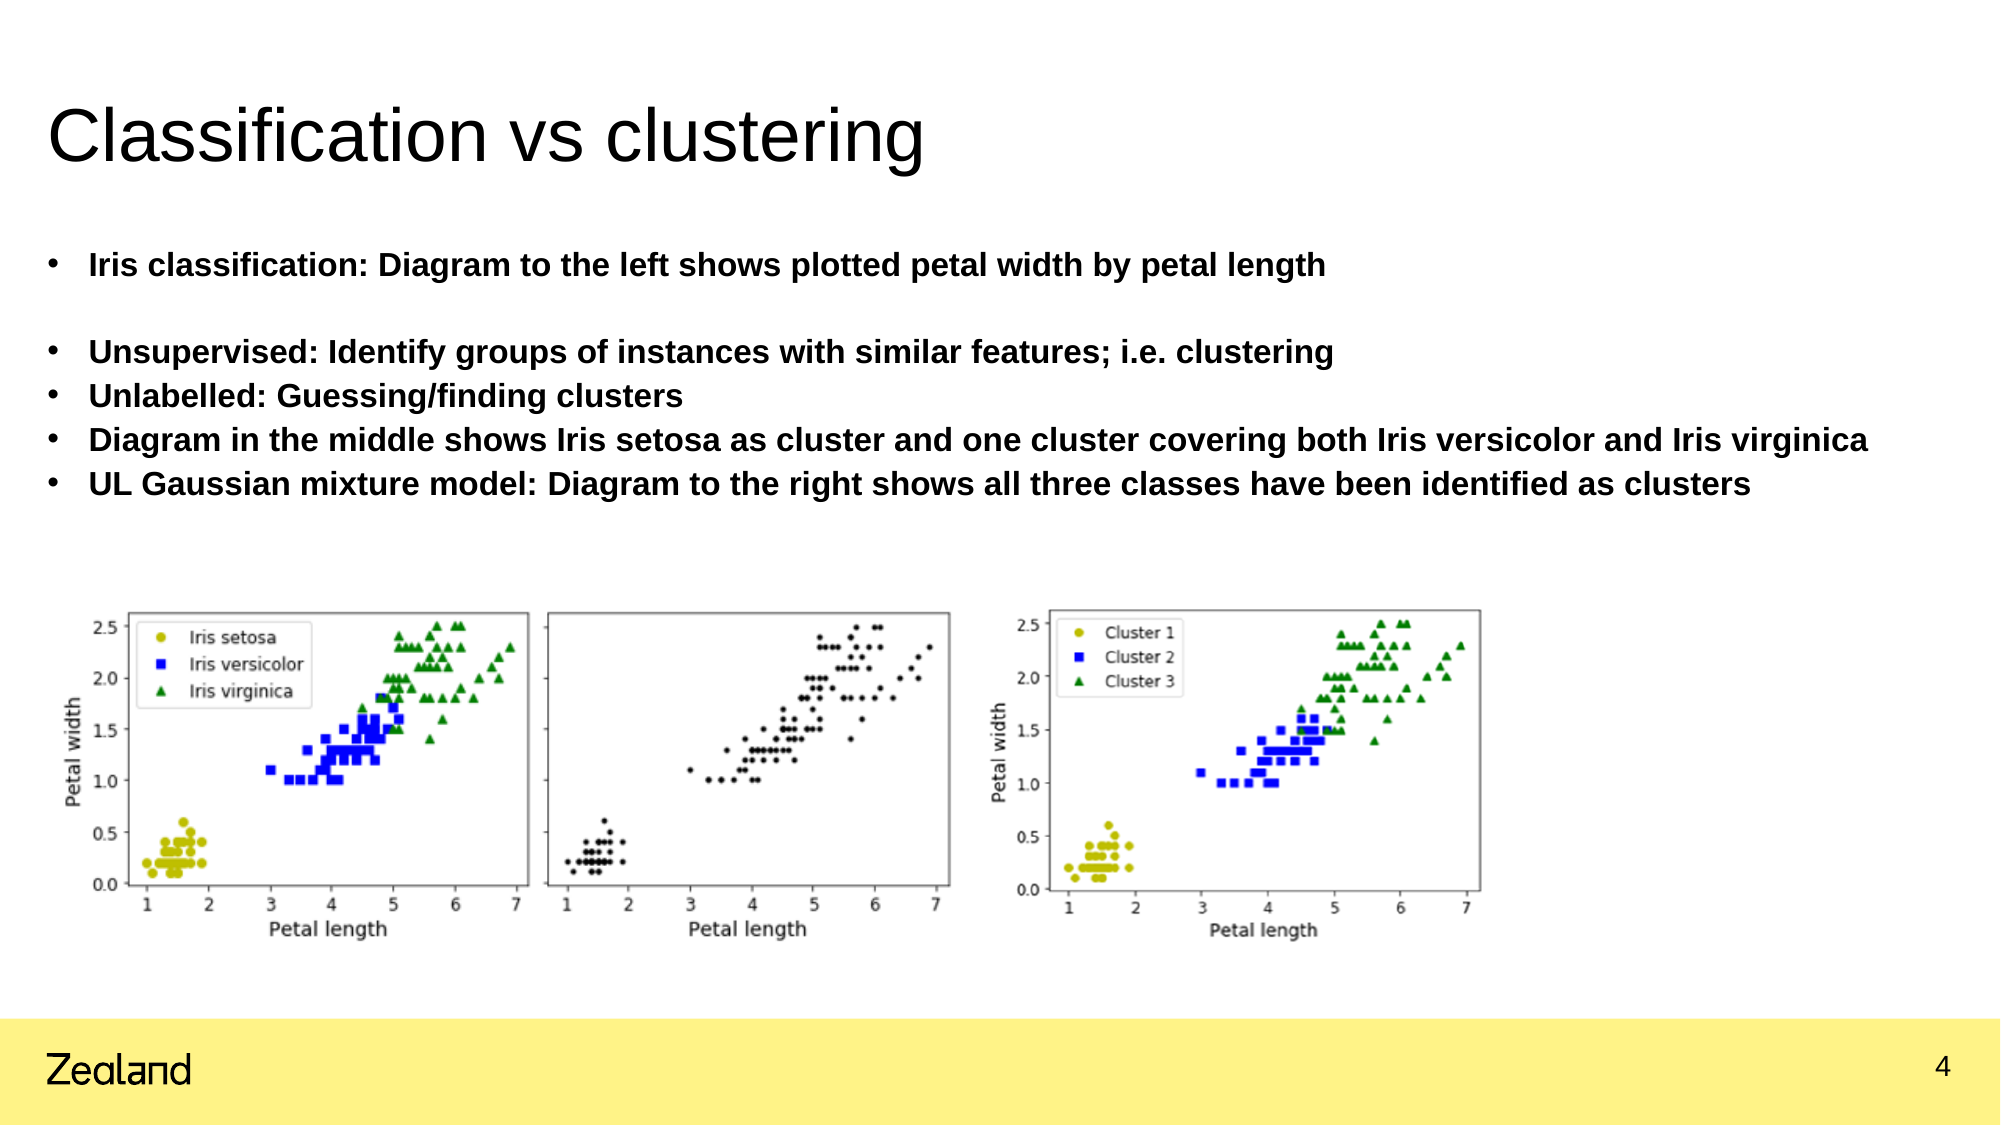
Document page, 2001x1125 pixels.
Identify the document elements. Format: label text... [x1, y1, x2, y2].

title Classification vs clustering [47, 96, 1953, 232]
picture [47, 599, 1528, 956]
slide_number 4 [1910, 1053, 1952, 1083]
list Iris classification: Diagram to the left shows plotted petal width by petal length Unsupervised: Identify groups of instances with similar features; i.e. clustering Unlabelled: Guessing/finding clusters Diagram in the middle shows Iris setosa as cluster and one cluster covering both Iris versicolor and Iris virginica UL Gaussian mixture model: Diagram to the right shows all three classes have been identified as clusters [47, 238, 1953, 544]
